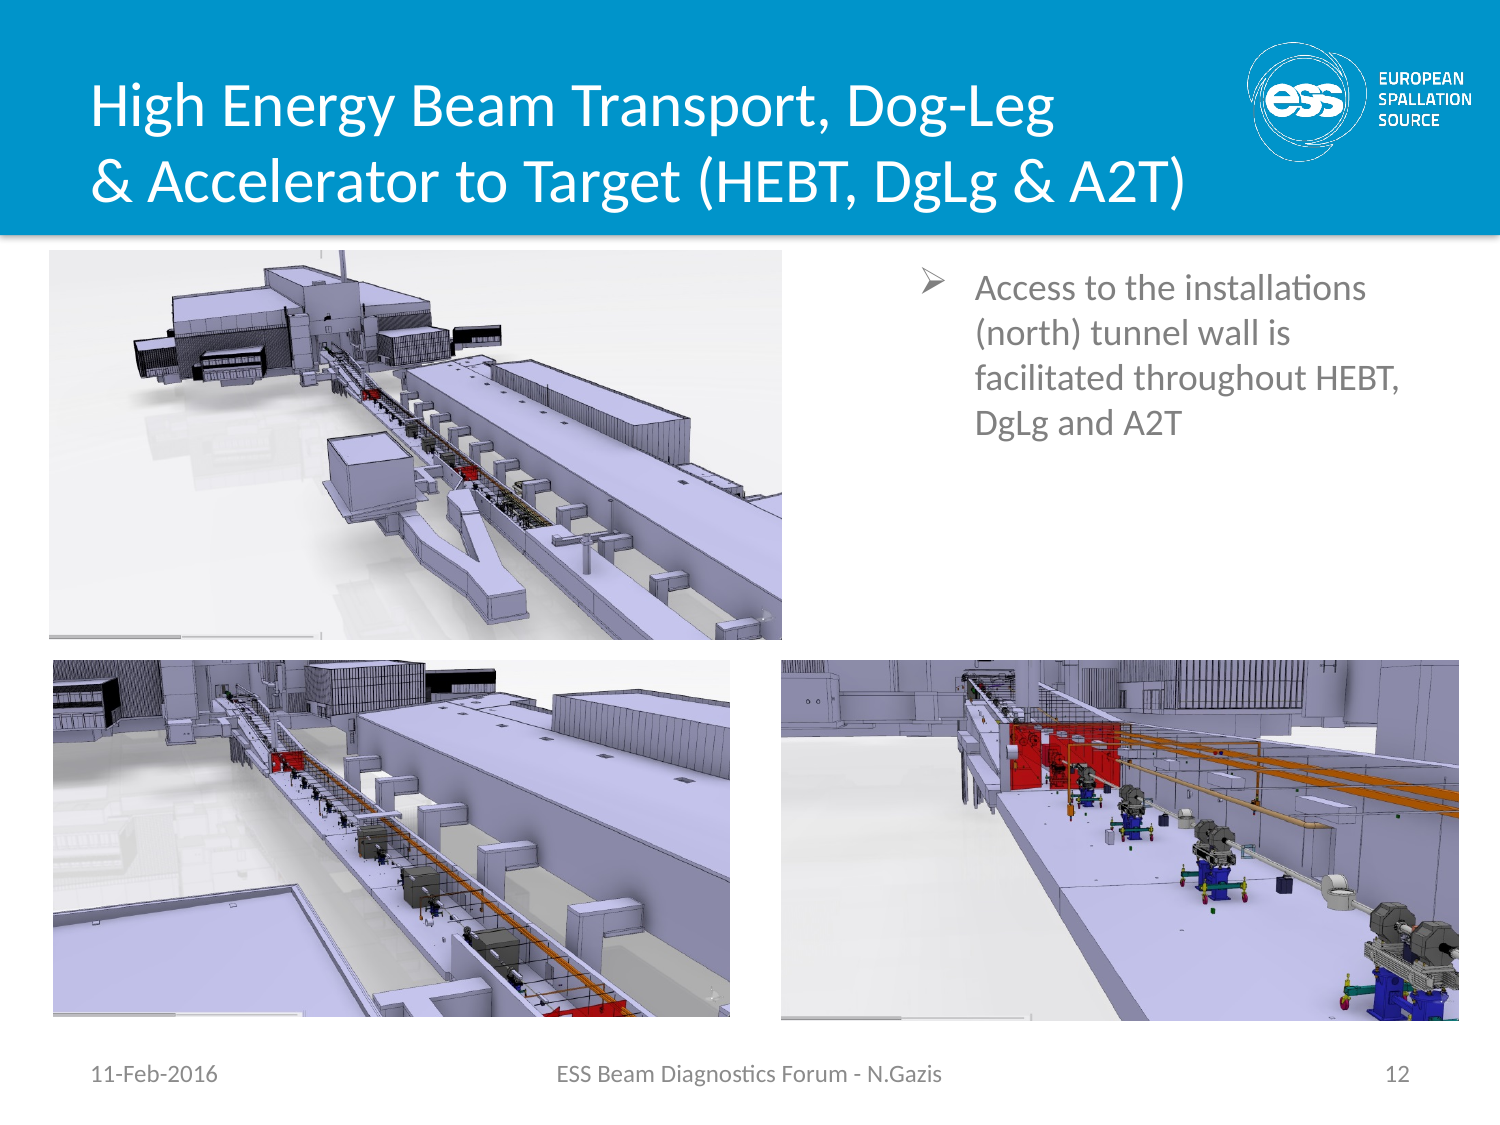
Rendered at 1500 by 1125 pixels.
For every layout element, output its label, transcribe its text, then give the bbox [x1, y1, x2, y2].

picture [49, 250, 783, 640]
picture [1391, 73, 1397, 84]
slide_number 12 [1074, 1042, 1425, 1103]
list Access to the installations (north) tunnel wall is facilitated throughout HEBT, DgLg and A2T [903, 255, 1436, 622]
picture [1412, 114, 1420, 125]
title High Energy Beam Transport, Dog-Leg & Accelerator to Target (HEBT, DgLg & A2T) [75, 45, 1247, 233]
picture [1400, 115, 1408, 126]
picture [781, 660, 1459, 1021]
footer ESS Beam Diagnostics Forum - N.Gazis [512, 1042, 988, 1103]
picture [1401, 73, 1407, 84]
picture [1266, 84, 1345, 116]
picture [1380, 73, 1386, 84]
picture [1434, 73, 1440, 84]
picture [52, 660, 731, 1017]
picture [1423, 73, 1431, 84]
picture [1427, 99, 1435, 104]
picture [1454, 73, 1458, 84]
slide_number 11-Feb-2016 [75, 1042, 425, 1103]
picture [1414, 74, 1420, 84]
picture [1432, 114, 1438, 126]
